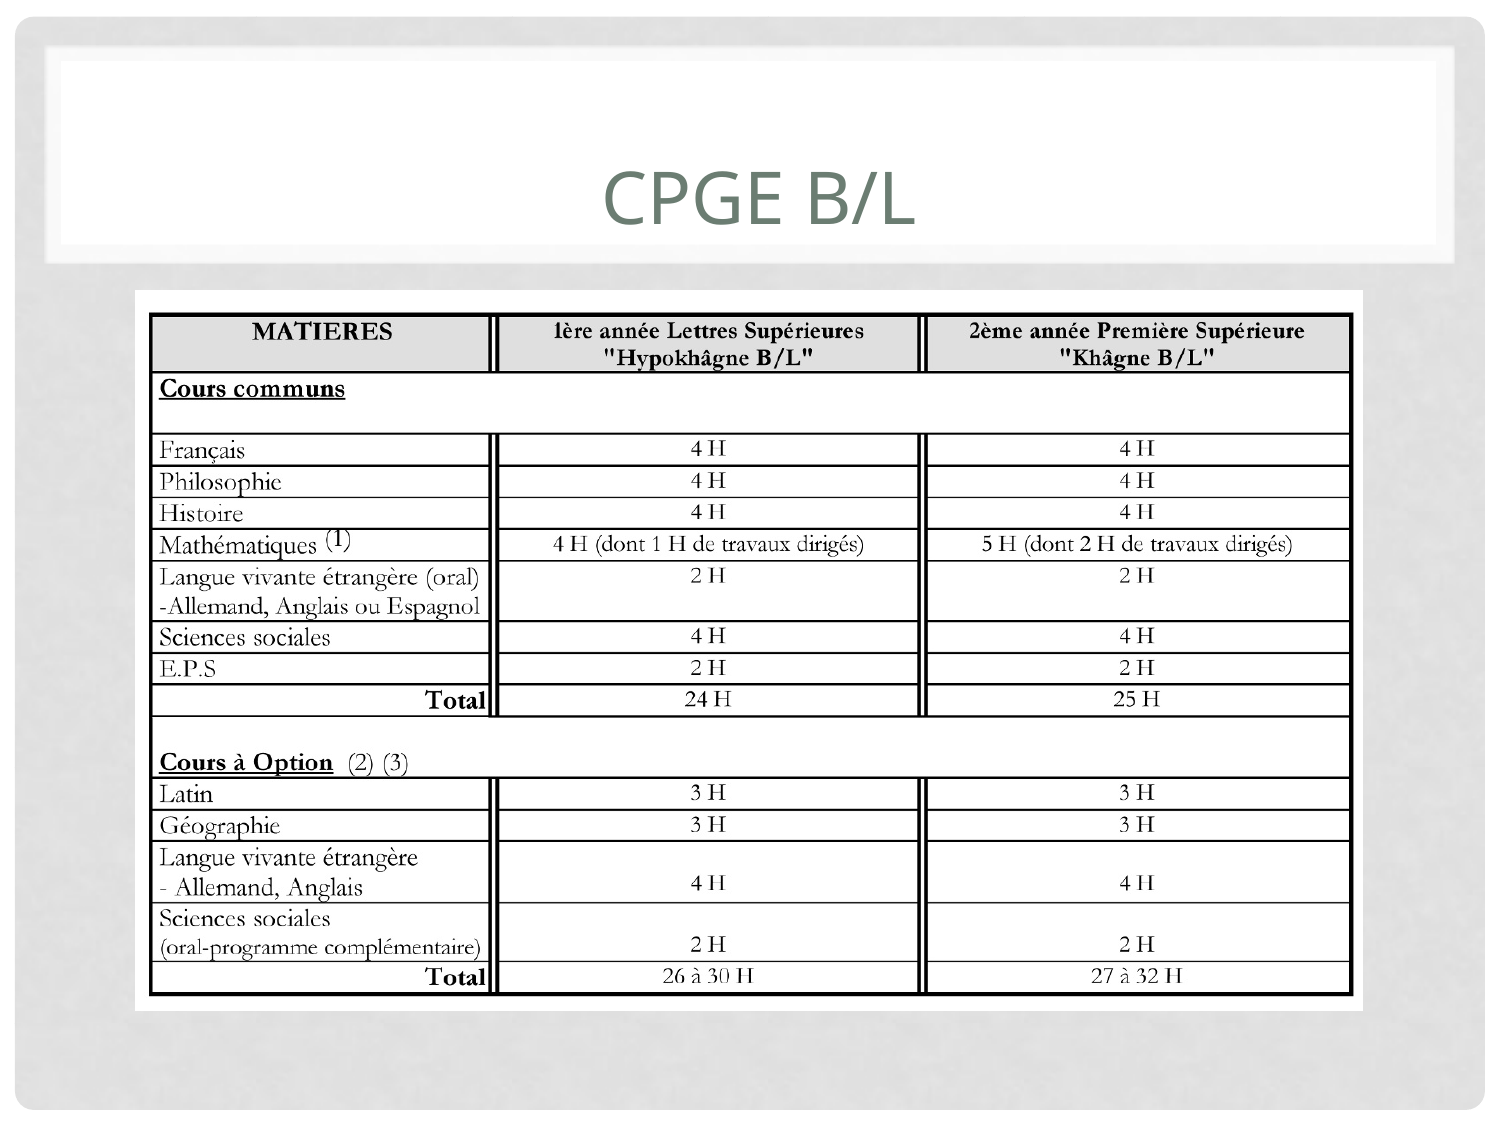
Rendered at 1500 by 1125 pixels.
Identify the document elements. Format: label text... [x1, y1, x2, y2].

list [135, 290, 1363, 1012]
title CPGE B/L [183, 101, 1336, 290]
